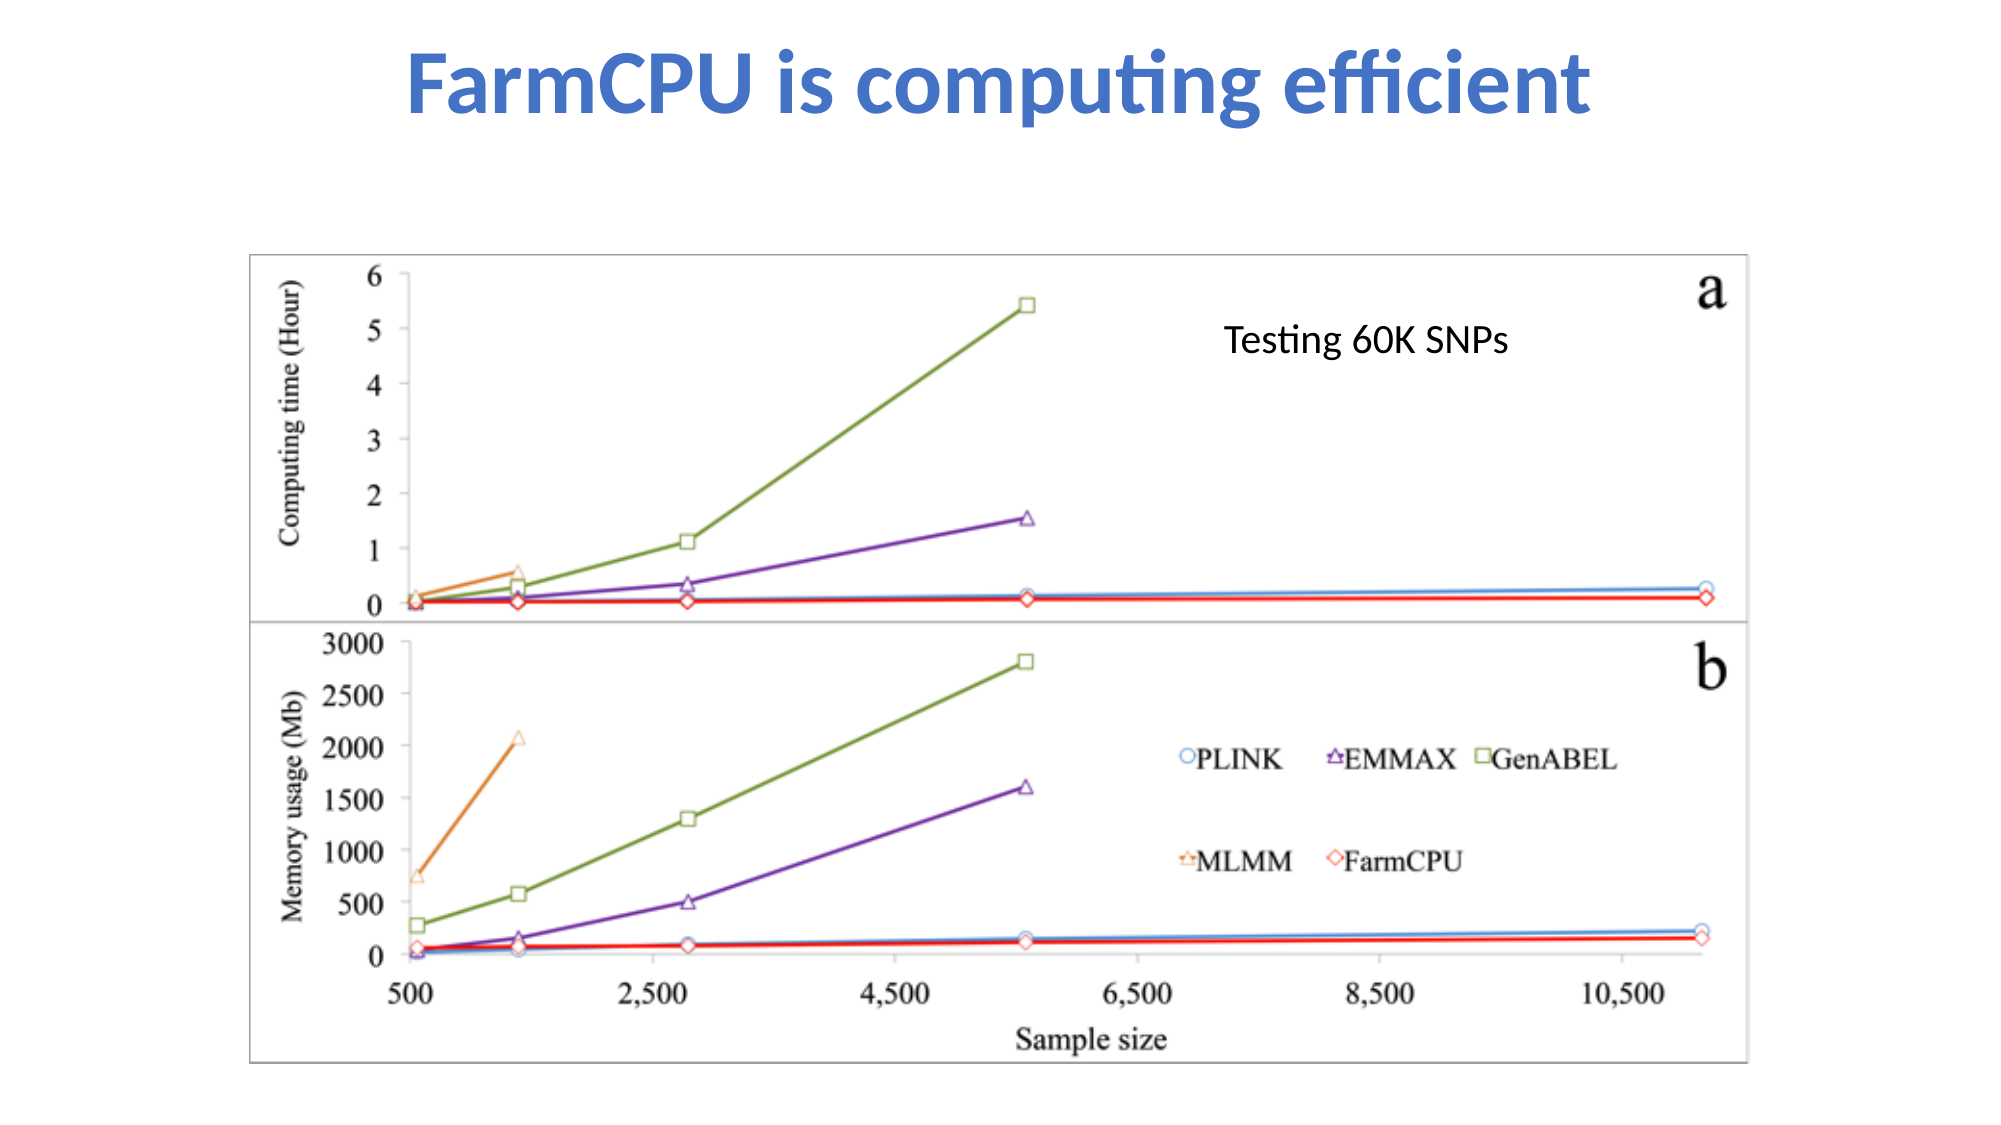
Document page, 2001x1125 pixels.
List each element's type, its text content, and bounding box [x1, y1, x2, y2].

picture [249, 254, 1750, 1064]
title FarmCPU is computing efficient [0, 0, 2000, 169]
